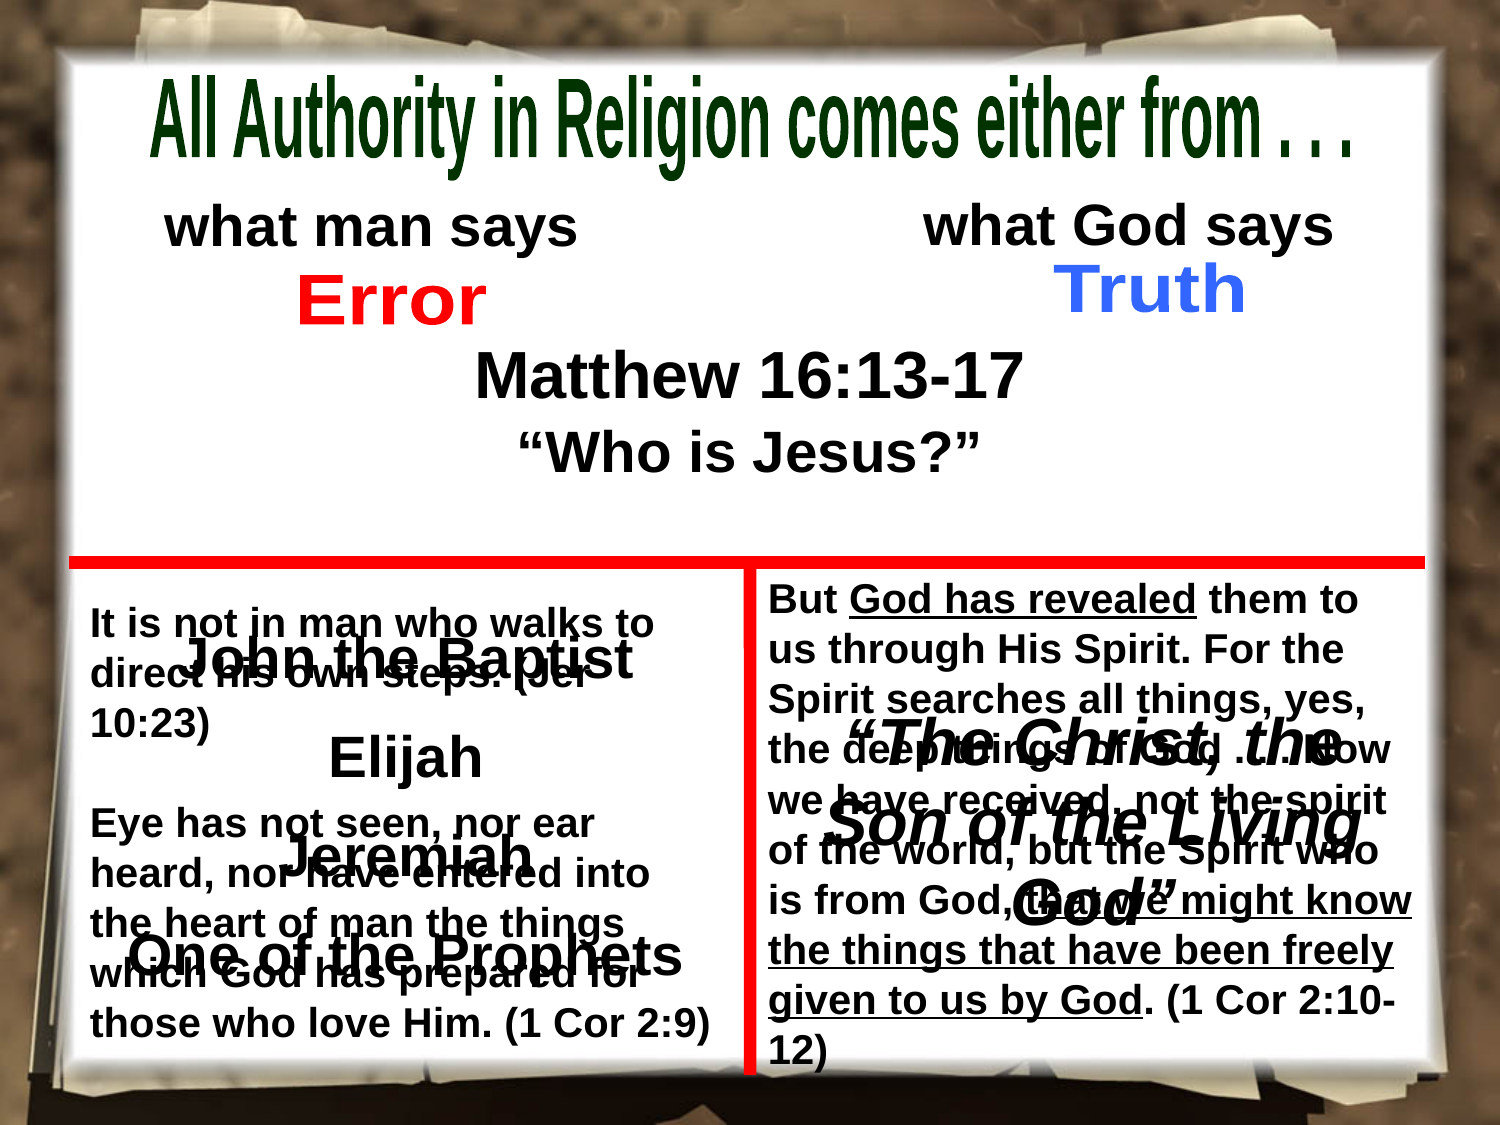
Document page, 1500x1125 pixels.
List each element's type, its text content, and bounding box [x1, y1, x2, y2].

text_box It is not in man who walks to direct his own steps. (Jer 10:23) Eye has not seen, nor ear heard, nor have entered into the heart of man the things which God has prepared for those who love Him. (1 Cor 2:9) [74, 587, 738, 1053]
text_box what man says [149, 181, 750, 266]
text_box “Who is Jesus?” [493, 406, 1007, 492]
text_box Matthew 16:13-17 [456, 324, 1044, 420]
text_box But God has revealed them to us through His Spirit. For the Spirit searches all things, yes, the deep things of God . . . Now we have received, not the spirit of the world, but the Spirit who is from God, that we might know the things that have been freely given to us by God. (1 Cor 2:10-12) [753, 564, 1435, 1080]
text_box what God says [812, 179, 1350, 265]
picture [0, 0, 1500, 1125]
